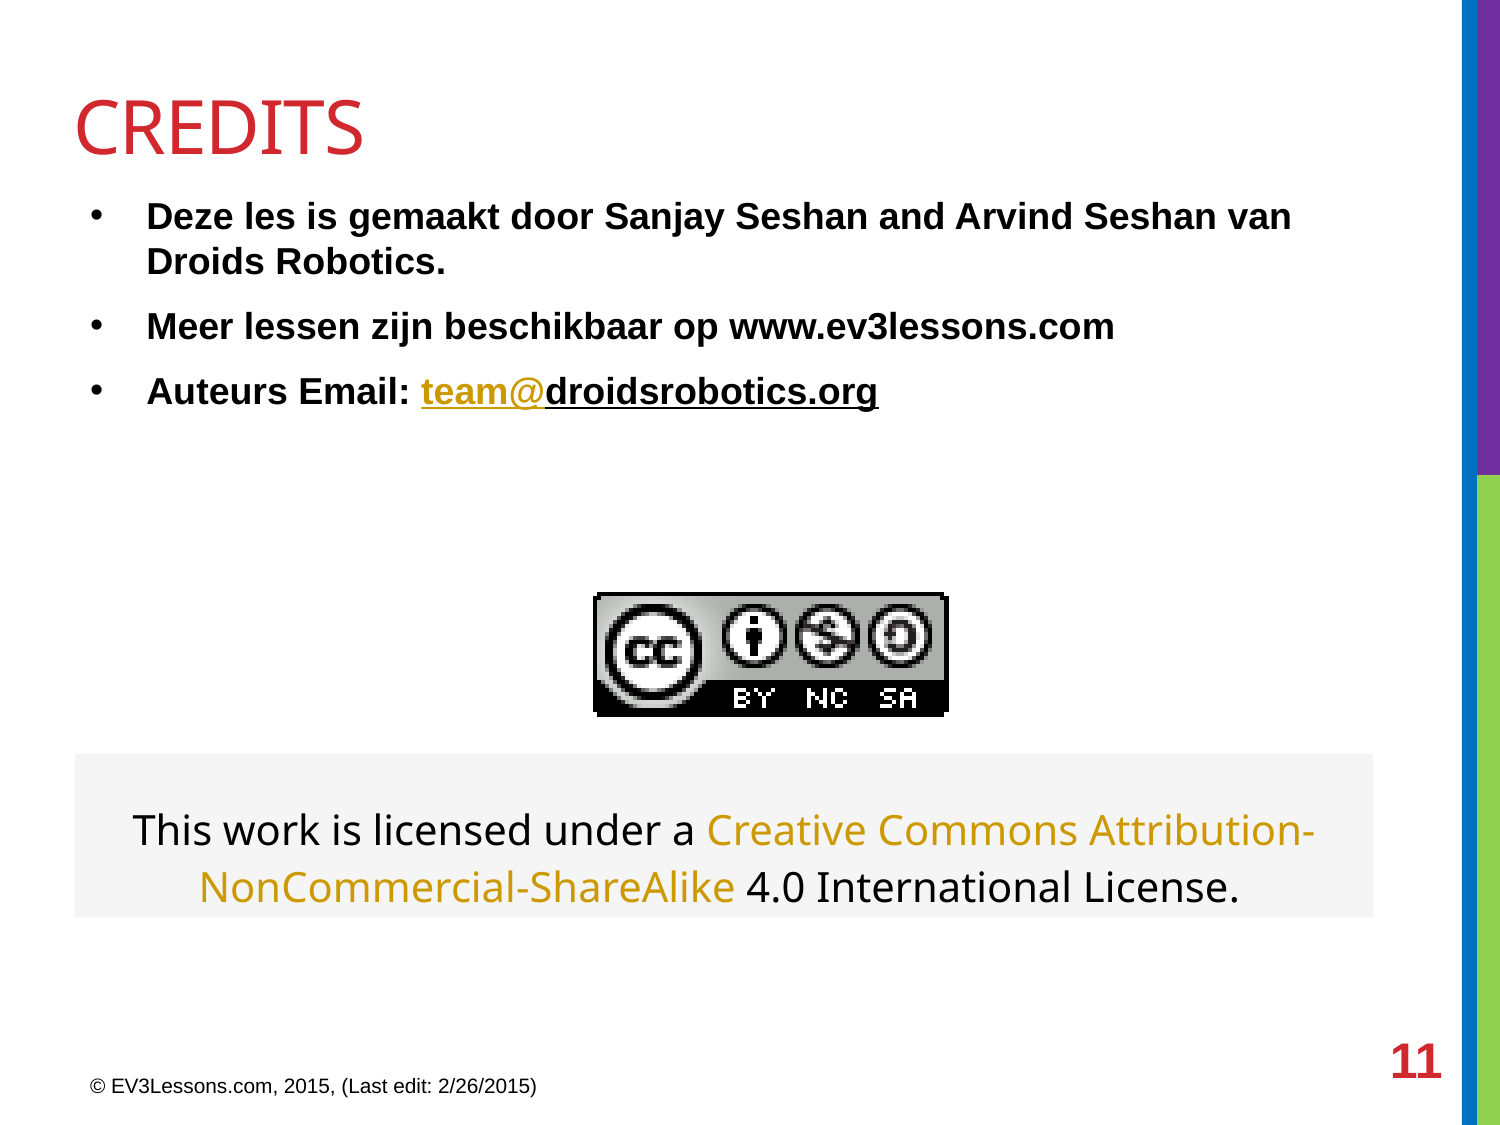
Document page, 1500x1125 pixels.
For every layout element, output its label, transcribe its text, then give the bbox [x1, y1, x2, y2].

text_box This work is licensed under a Creative Commons Attribution-NonCommercial-ShareAlike 4.0 International License. [74, 753, 1374, 918]
title CREDITS [58, 72, 1412, 297]
list Deze les is gemaakt door Sanjay Seshan and Arvind Seshan van Droids Robotics. Meer lessen zijn beschikbaar op www.ev3lessons.com Auteurs Email: team@droidsrobotics.org [75, 184, 1428, 999]
picture [593, 591, 949, 718]
slide_number 11 [1374, 1028, 1481, 1089]
footer © EV3Lessons.com, 2015, (Last edit: 2/26/2015) [75, 1065, 638, 1112]
